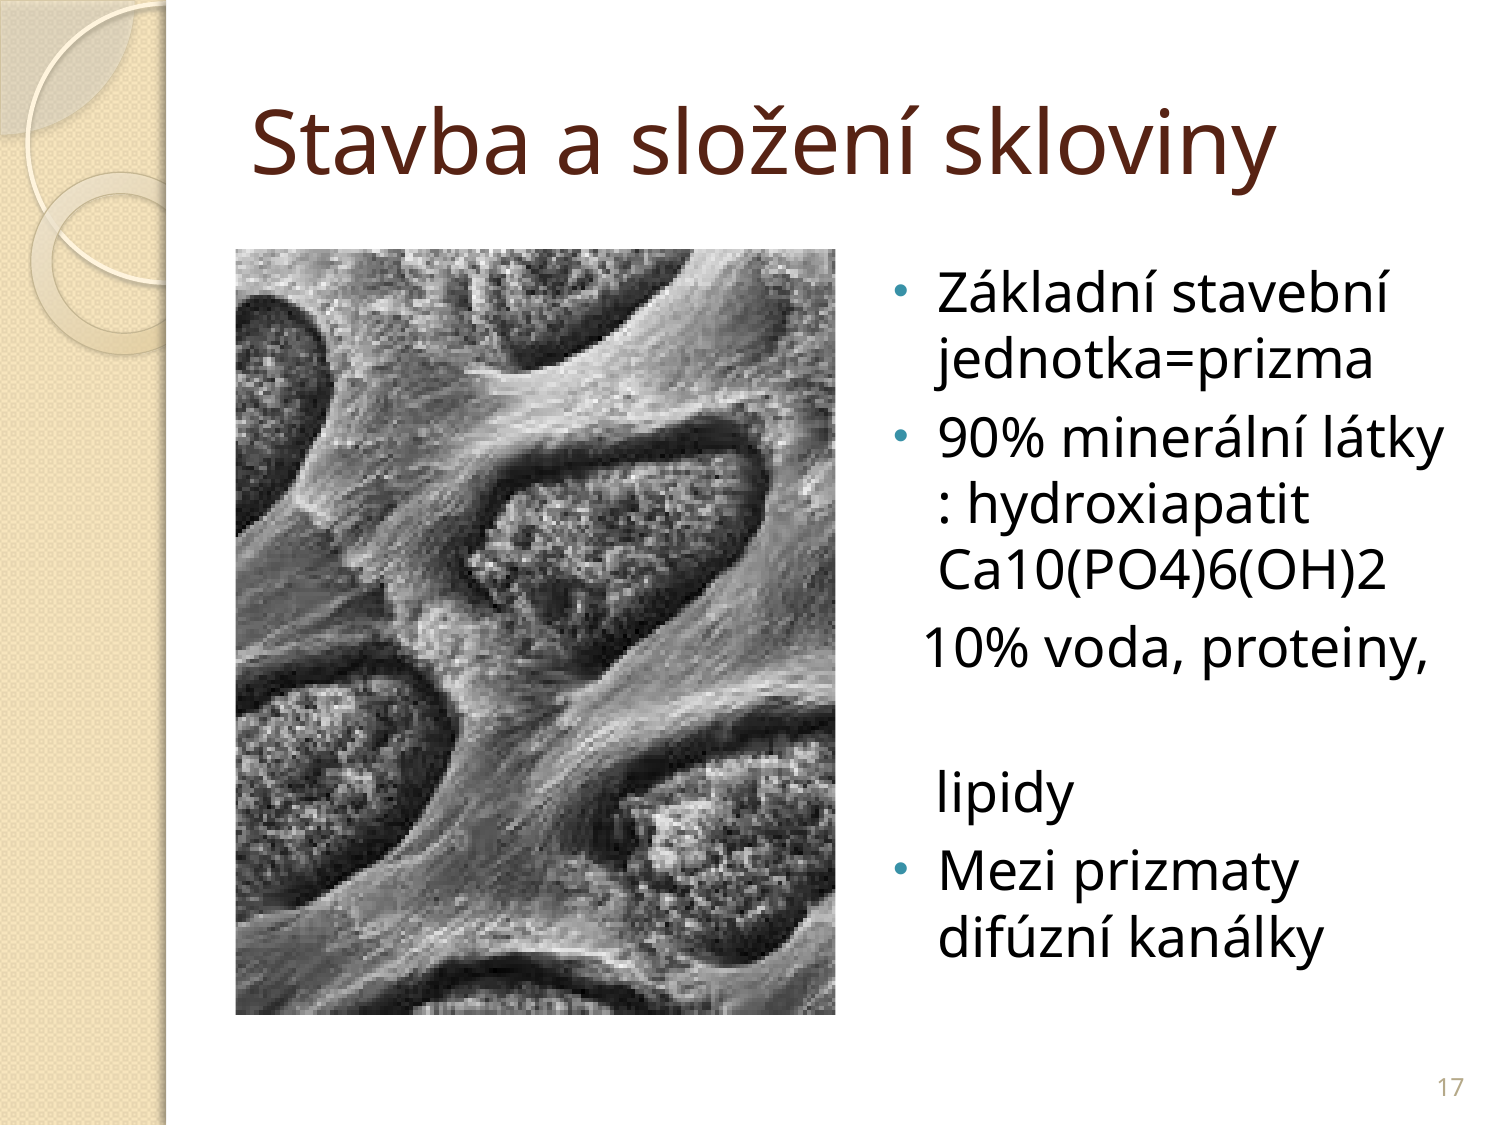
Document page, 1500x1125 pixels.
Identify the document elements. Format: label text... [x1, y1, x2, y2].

picture [235, 249, 836, 1016]
slide_number 17 [1413, 1034, 1488, 1113]
title Stavba a složení skloviny [235, 45, 1466, 233]
list Základní stavební jednotka=prizma 90% minerální látky : hydroxiapatit Ca10(PO4)6(OH)2 10% voda, proteiny, lipidy Mezi prizmaty difúzní kanálky [865, 249, 1466, 1015]
